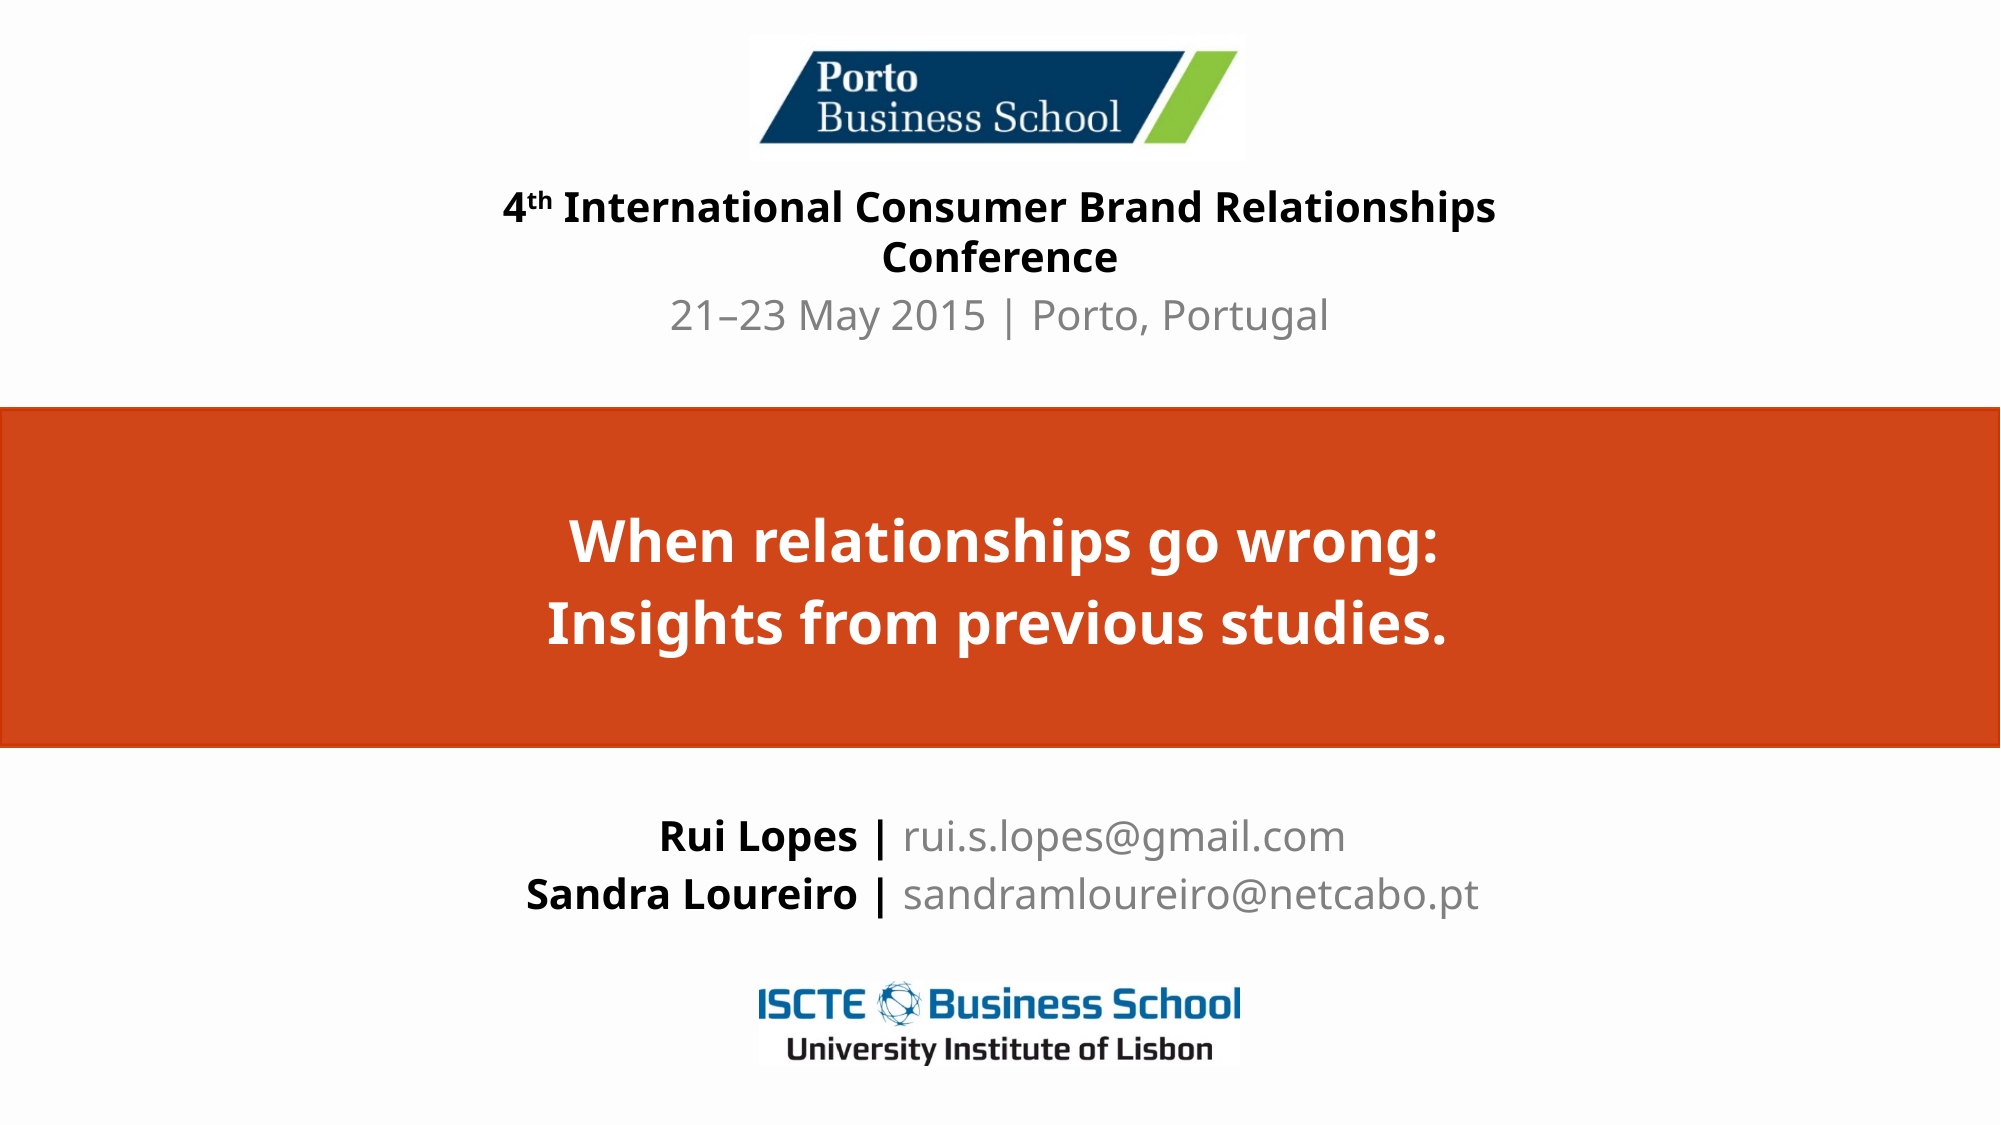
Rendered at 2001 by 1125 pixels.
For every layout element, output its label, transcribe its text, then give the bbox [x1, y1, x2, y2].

text_box [0, 407, 2000, 748]
picture [759, 981, 1241, 1067]
text_box Rui Lopes | rui.s.lopes@gmail.com Sandra Loureiro | sandramloureiro@netcabo.pt [285, 775, 1721, 953]
picture [750, 35, 1246, 161]
text_box When relationships go wrong: Insights from previous studies. [344, 409, 1652, 751]
subtitle 4th International Consumer Brand Relationships Conference 21–23 May 2015 | Porto, Portugal [391, 165, 1609, 355]
